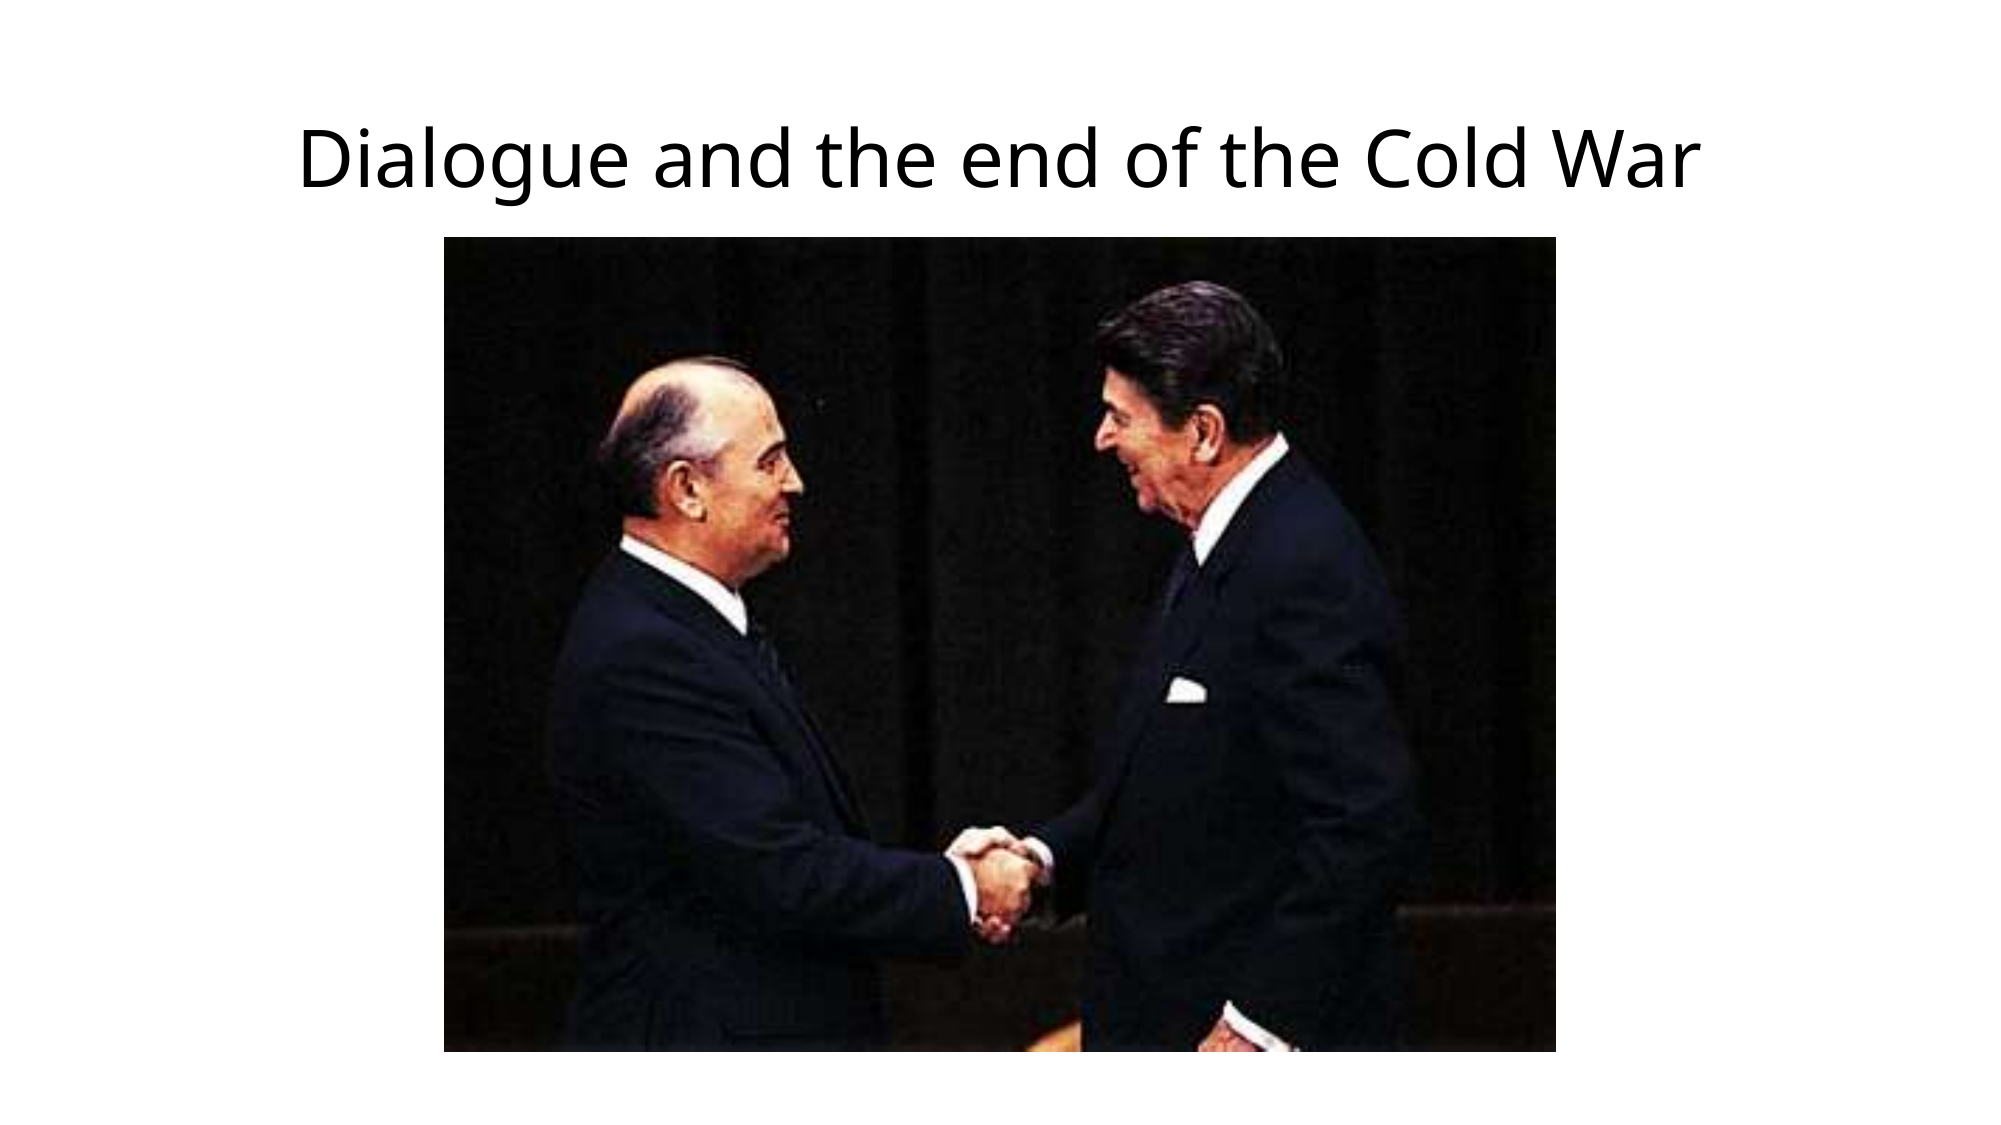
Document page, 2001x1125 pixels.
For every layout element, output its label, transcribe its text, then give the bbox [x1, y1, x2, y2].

picture [444, 237, 1556, 1052]
title Dialogue and the end of the Cold War [249, 32, 1750, 213]
